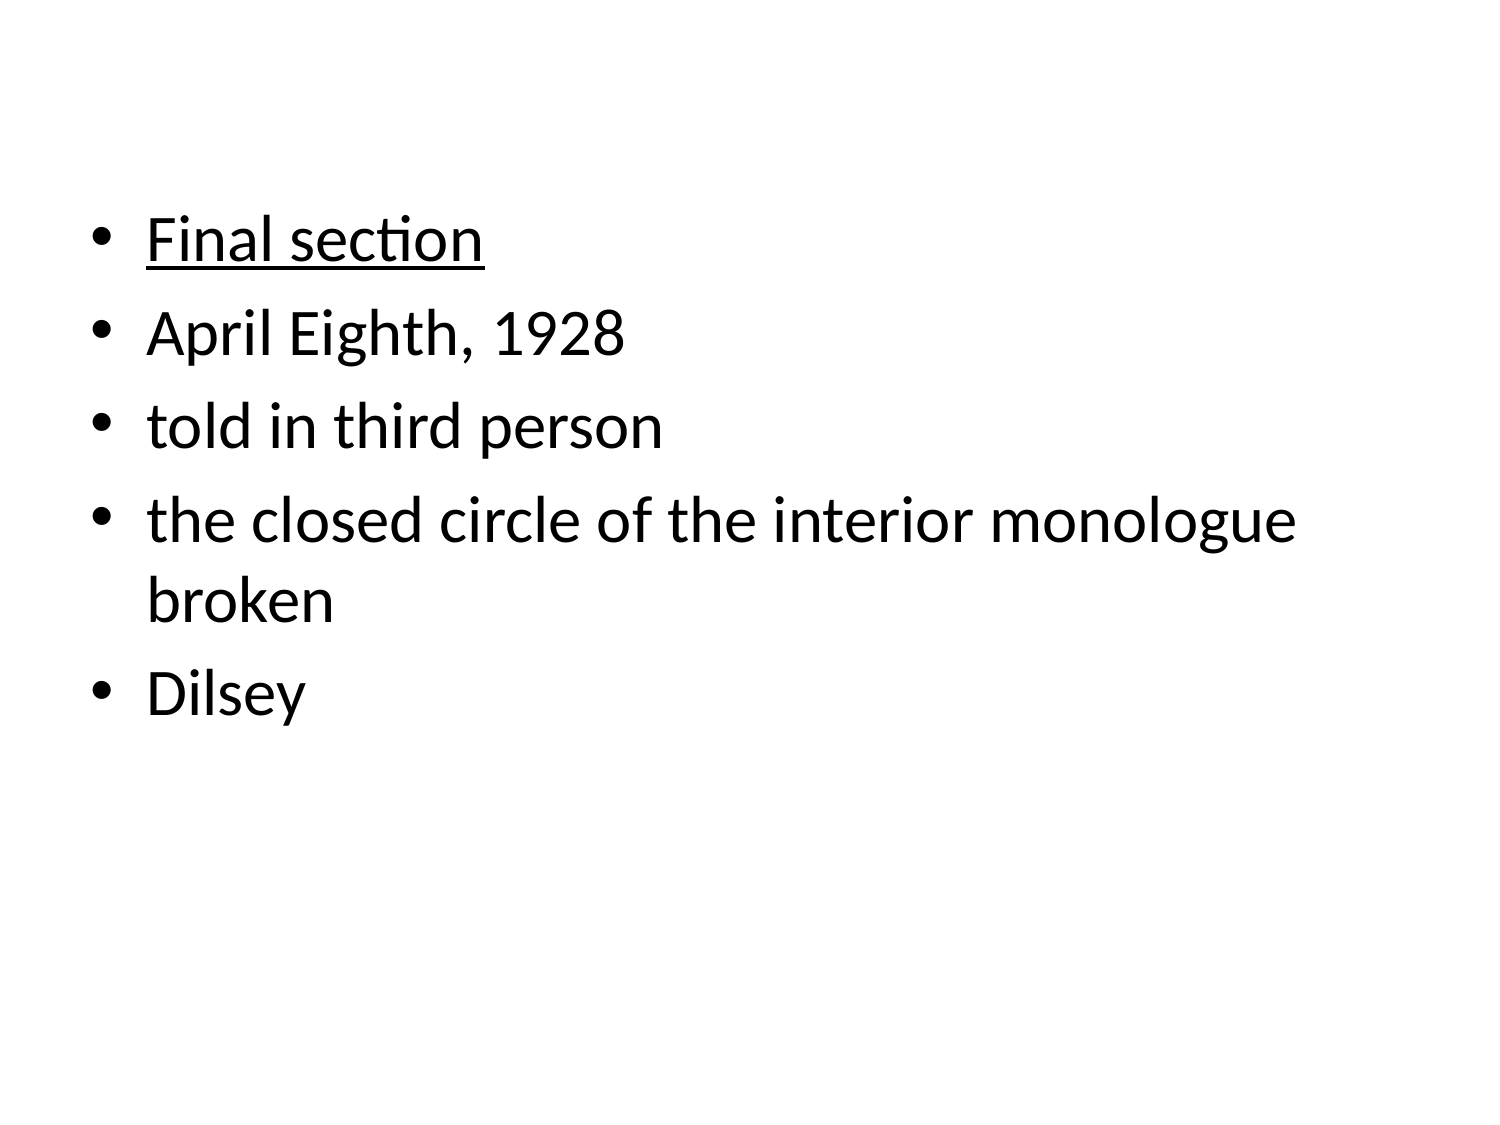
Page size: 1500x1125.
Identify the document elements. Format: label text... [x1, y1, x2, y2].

list Final section April Eighth, 1928 told in third person the closed circle of the interior monologue broken Dilsey [75, 187, 1425, 1005]
